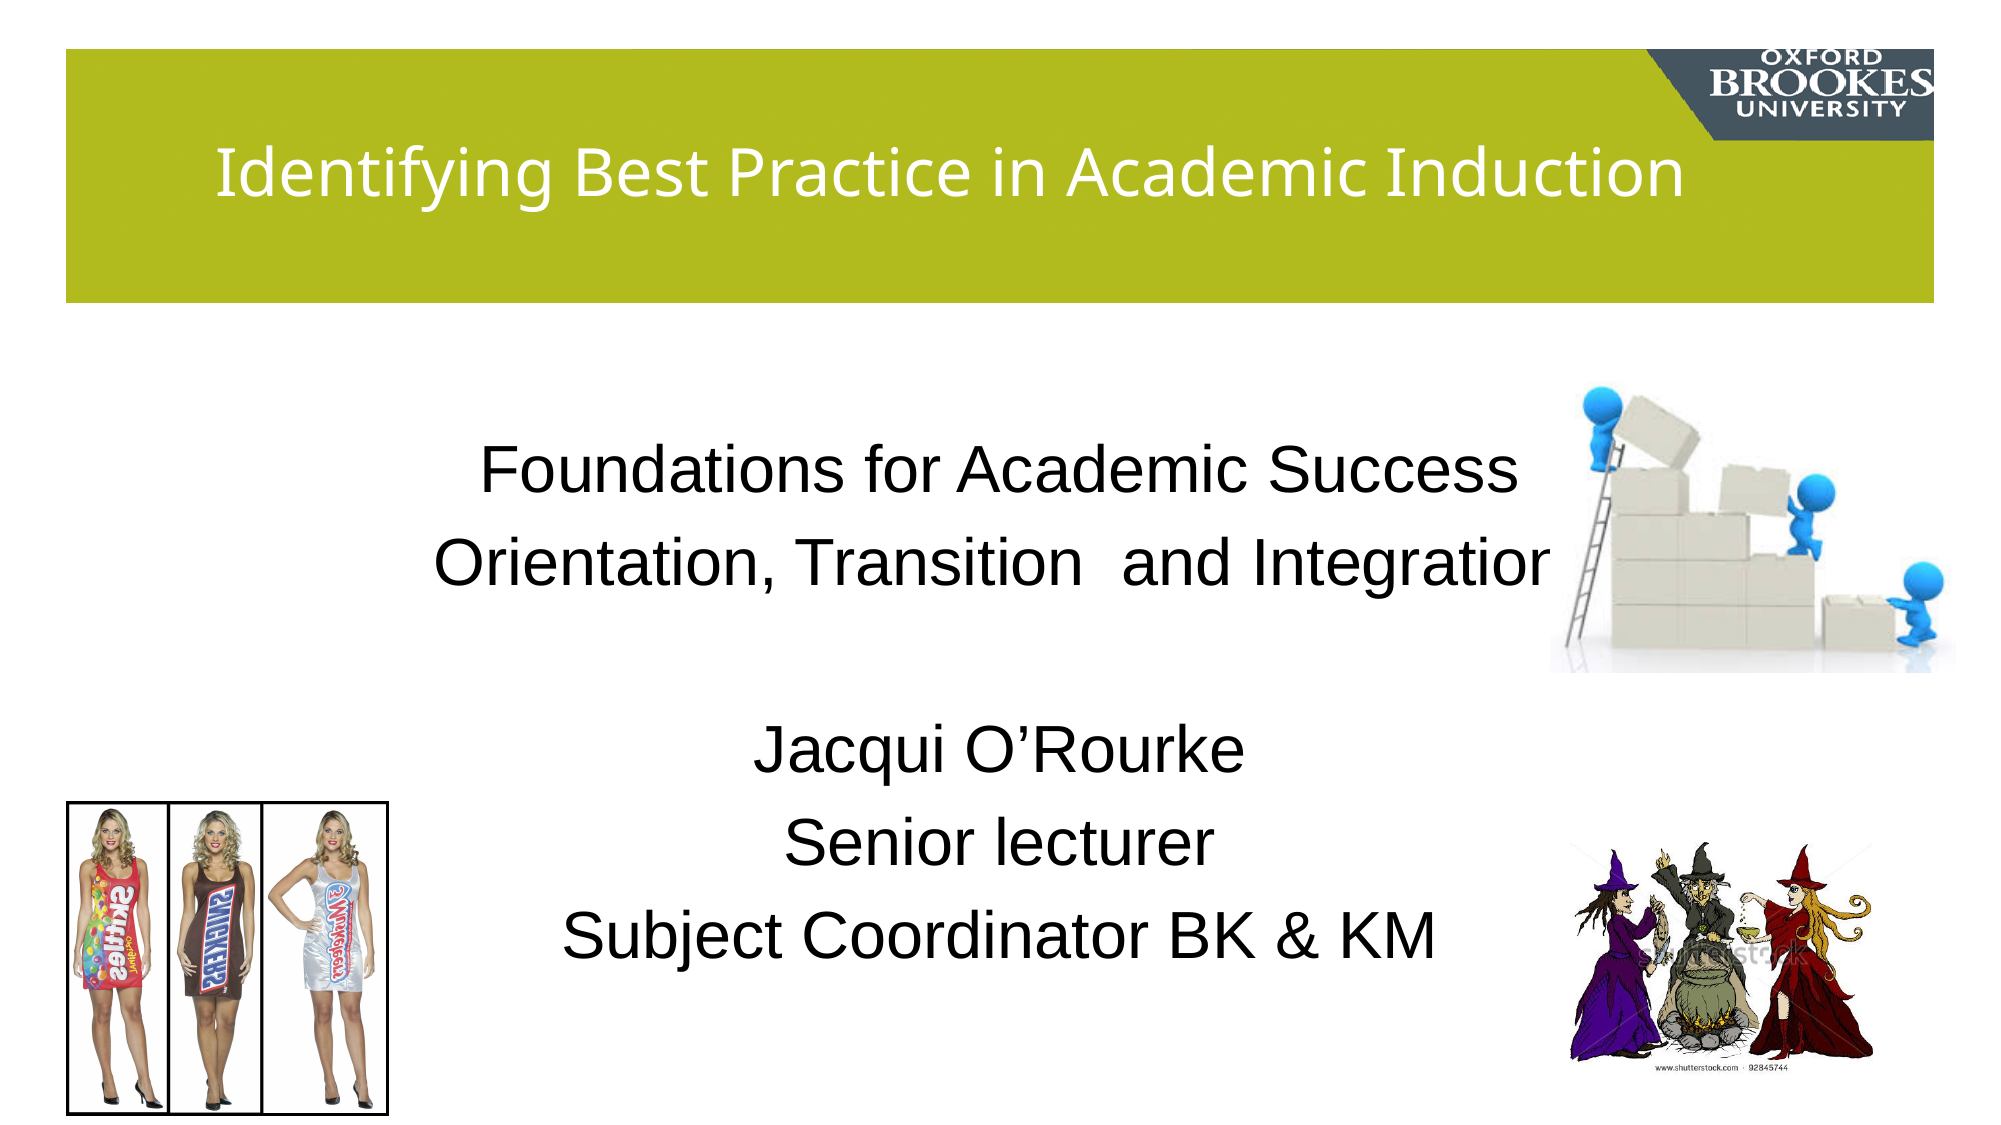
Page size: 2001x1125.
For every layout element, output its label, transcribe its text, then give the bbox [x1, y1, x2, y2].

list Foundations for Academic Success Orientation, Transition and Integration Jacqui O’Rourke Senior lecturer Subject Coordinator BK & KM [66, 324, 1934, 1076]
picture [1550, 368, 1956, 673]
picture [66, 801, 389, 1117]
picture [66, 49, 1934, 303]
title Identifying Best Practice in Academic Induction [199, 124, 1815, 238]
picture [1569, 842, 1874, 1076]
